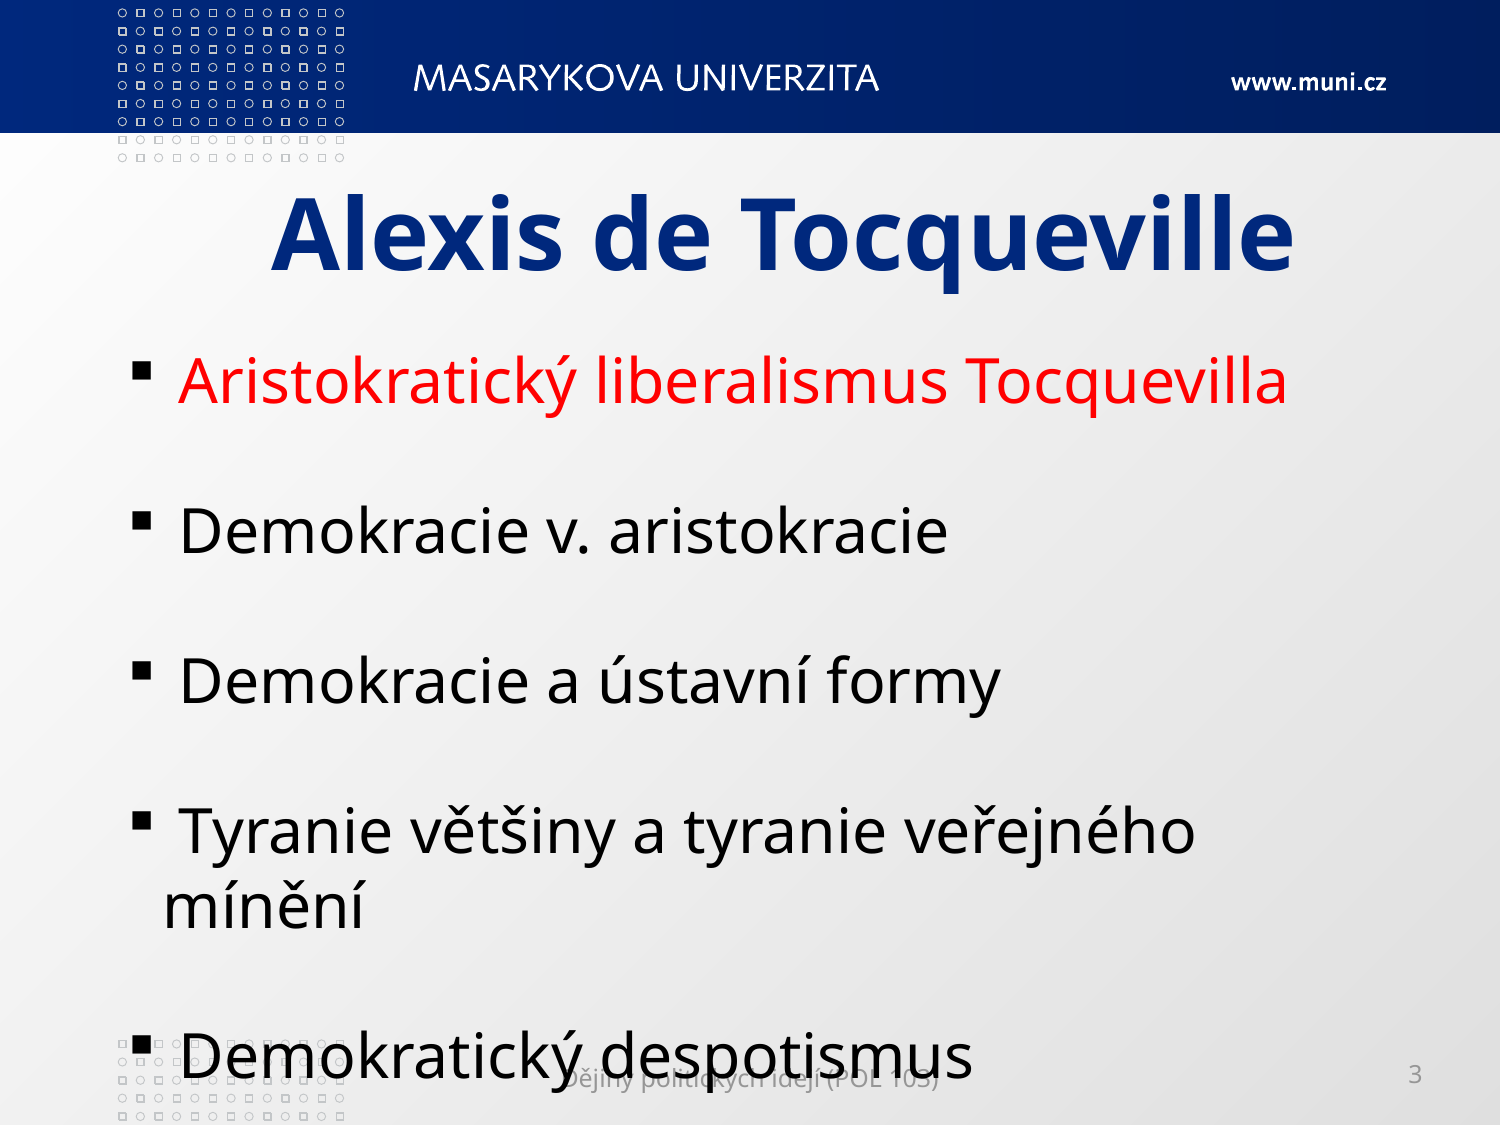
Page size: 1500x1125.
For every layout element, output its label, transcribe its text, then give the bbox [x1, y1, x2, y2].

text_box Aristokratický liberalismus Tocquevilla Demokracie v. aristokracie Demokracie a ústavní formy Tyranie většiny a tyranie veřejného mínění Demokratický despotismus [112, 333, 1420, 1098]
title Alexis de Tocqueville [131, 138, 1438, 298]
slide_number 3 [1124, 1024, 1438, 1101]
